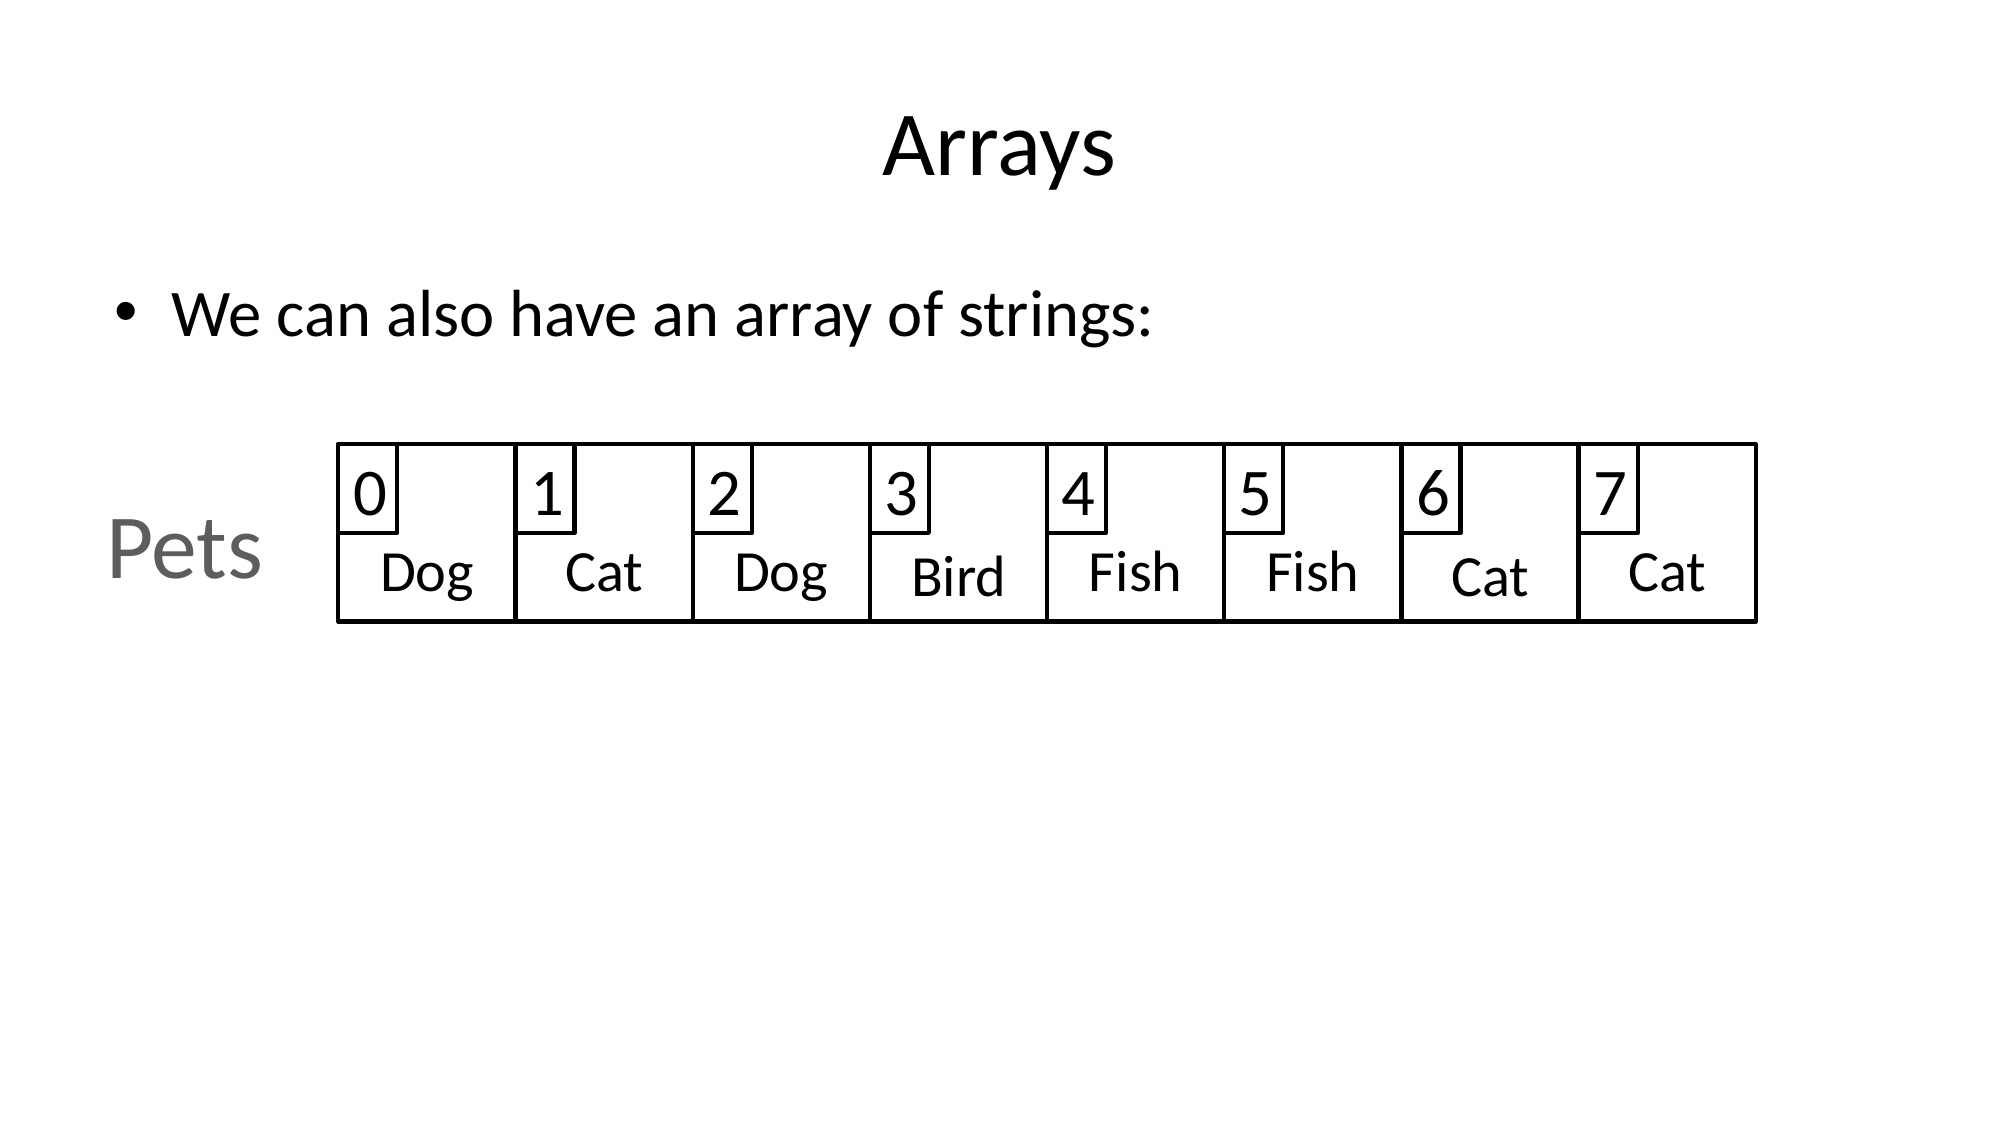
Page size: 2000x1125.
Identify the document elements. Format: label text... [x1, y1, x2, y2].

text_box Dog [336, 442, 513, 624]
text_box 7 [1577, 442, 1640, 535]
text_box Cat [1577, 442, 1758, 624]
text_box 1 [513, 442, 577, 535]
text_box 6 [1399, 442, 1463, 535]
text_box Dog [691, 442, 868, 624]
text_box Cat [1399, 442, 1577, 624]
text_box 4 [1045, 442, 1108, 535]
text_box Pets [90, 479, 279, 605]
text_box Fish [1222, 442, 1399, 624]
text_box 5 [1222, 442, 1285, 535]
title Arrays [99, 45, 1900, 233]
text_box Bird [868, 442, 1045, 624]
text_box 2 [691, 442, 754, 535]
text_box Fish [1045, 442, 1222, 624]
text_box Cat [513, 442, 691, 624]
list We can also have an array of strings: [99, 262, 1900, 1005]
text_box 0 [336, 442, 399, 535]
text_box 3 [868, 442, 931, 535]
